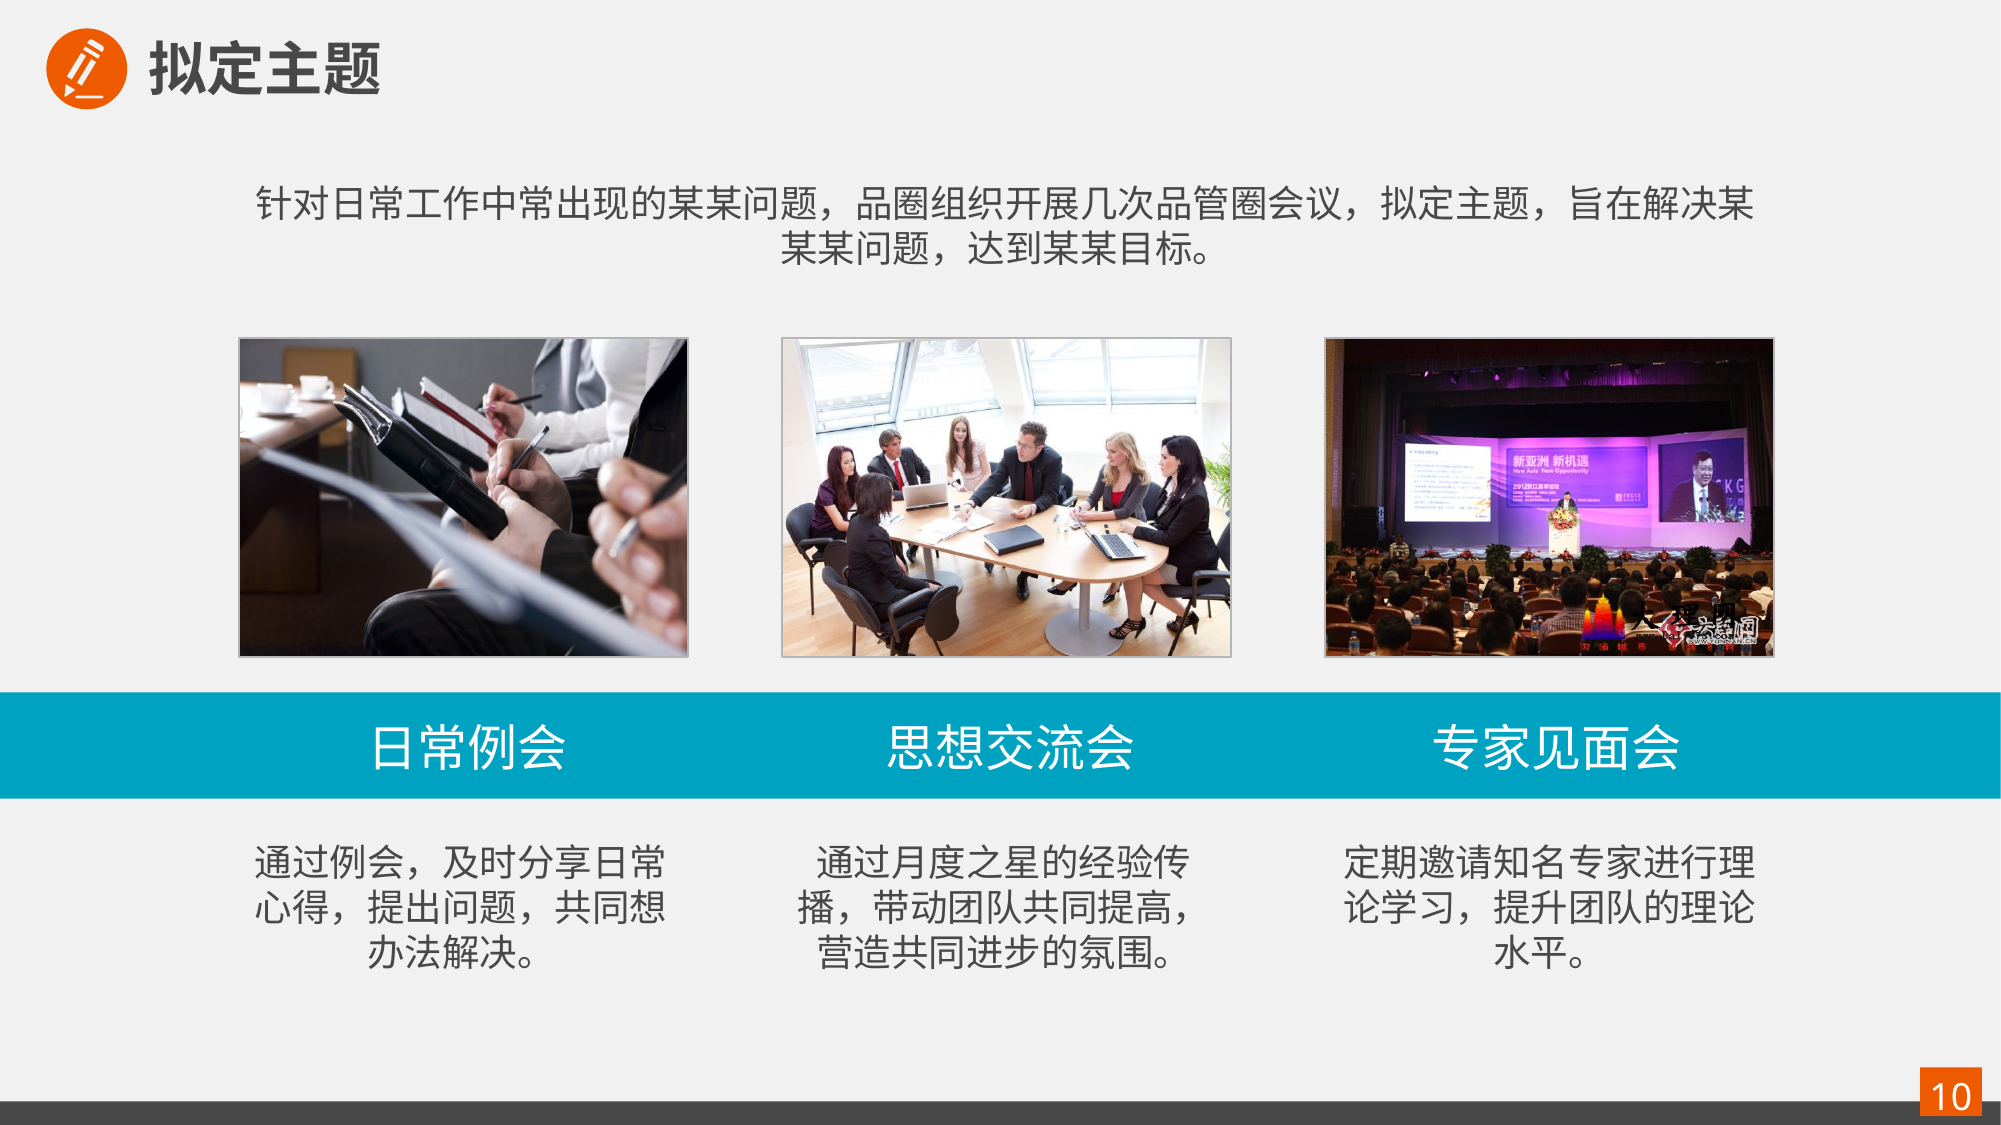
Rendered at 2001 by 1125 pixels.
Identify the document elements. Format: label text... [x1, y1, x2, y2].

text_box [46, 28, 128, 110]
picture [0, 0, 2001, 692]
text_box [0, 692, 2001, 799]
text_box [238, 338, 688, 657]
text_box 日常例会 [289, 708, 646, 784]
text_box 专家见面会 [1377, 708, 1735, 784]
text_box 定期邀请知名专家进行理论学习，提升团队的理论水平。 [1322, 831, 1777, 981]
text_box 针对日常工作中常出现的某某问题，品圈组织开展几次品管圈会议，拟定主题，旨在解决某某某问题，达到某某目标。 [233, 172, 1777, 278]
picture [0, 799, 2001, 1101]
text_box 拟定主题 [133, 24, 599, 110]
text_box [1325, 338, 1775, 657]
text_box 通过月度之星的经验传播，带动团队共同提高，营造共同进步的氛围。 [776, 831, 1231, 981]
text_box 通过例会，及时分享日常心得，提出问题，共同想办法解决。 [233, 831, 688, 981]
text_box 思想交流会 [832, 708, 1190, 784]
text_box [782, 338, 1231, 657]
